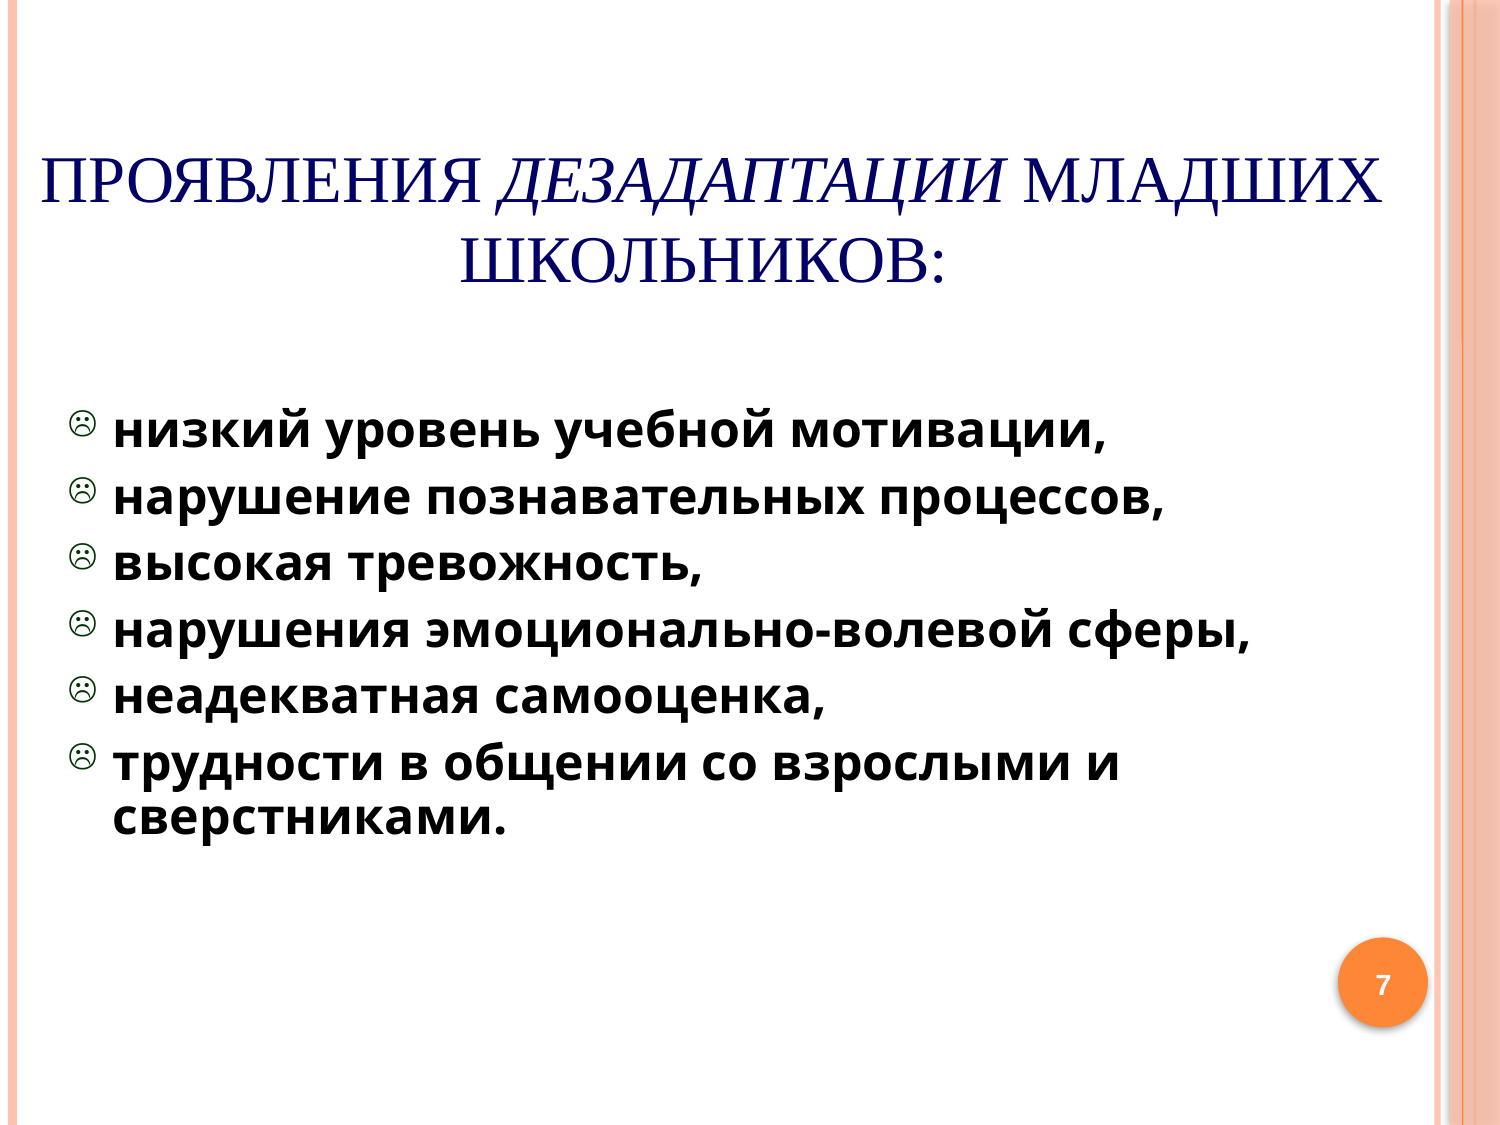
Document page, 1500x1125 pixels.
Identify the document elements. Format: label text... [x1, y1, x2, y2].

list низкий уровень учебной мотивации, нарушение познавательных процессов, высокая тревожность, нарушения эмоционально-волевой сферы, неадекватная самооценка, трудности в общении со взрослыми и сверстниками. [53, 397, 1404, 1035]
slide_number 7 [1333, 940, 1434, 1027]
title Проявления дезадаптации младших школьников: [0, 42, 1425, 384]
